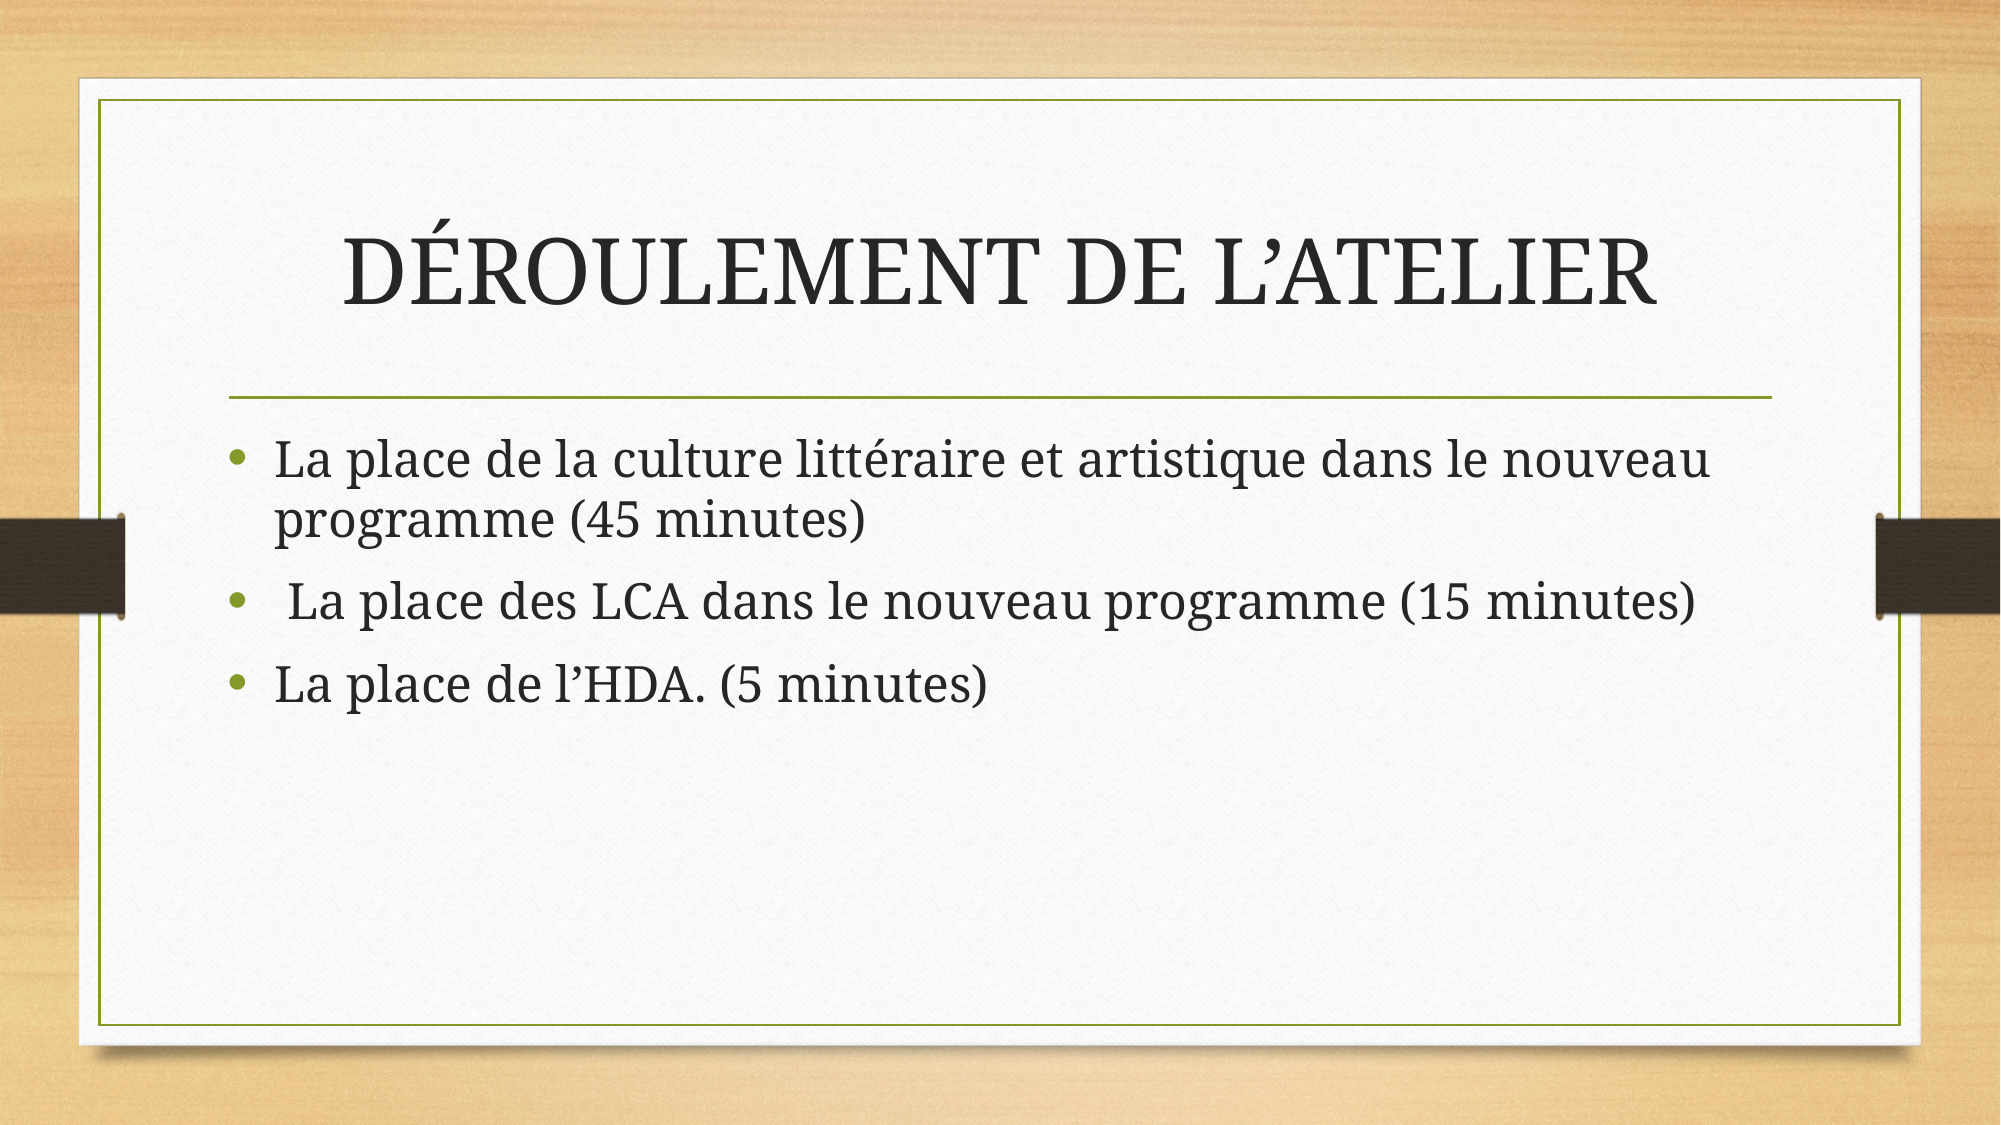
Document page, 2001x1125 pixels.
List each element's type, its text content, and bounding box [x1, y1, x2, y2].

list La place de la culture littéraire et artistique dans le nouveau programme (45 minutes) La place des LCA dans le nouveau programme (15 minutes) La place de l’HDA. (5 minutes) [212, 419, 1788, 964]
picture [0, 0, 2001, 1125]
title DÉROULEMENT DE L’ATELIER [212, 161, 1788, 375]
